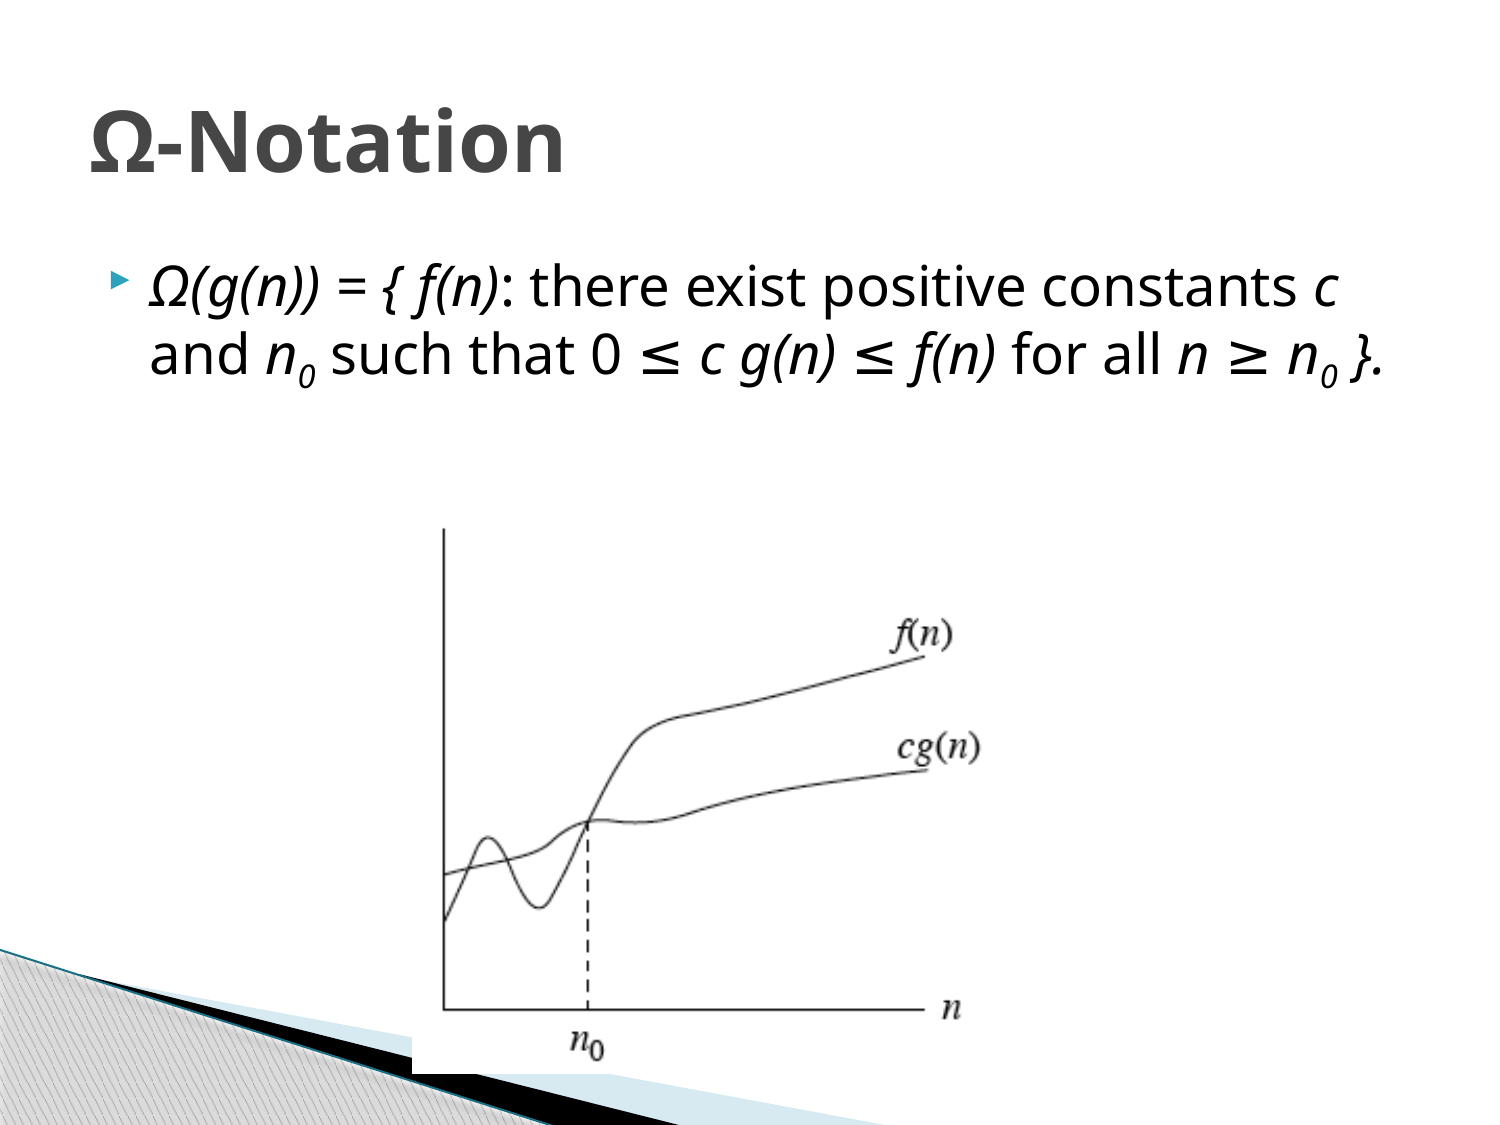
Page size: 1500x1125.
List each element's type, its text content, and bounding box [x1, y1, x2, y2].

picture [412, 506, 990, 1074]
list Ω(g(n)) = { f(n): there exist positive constants c and n0 such that 0 ≤ c g(n) ≤ f(n) for all n ≥ n0 }. [75, 243, 1425, 986]
title Ω-Notation [75, 45, 1425, 233]
